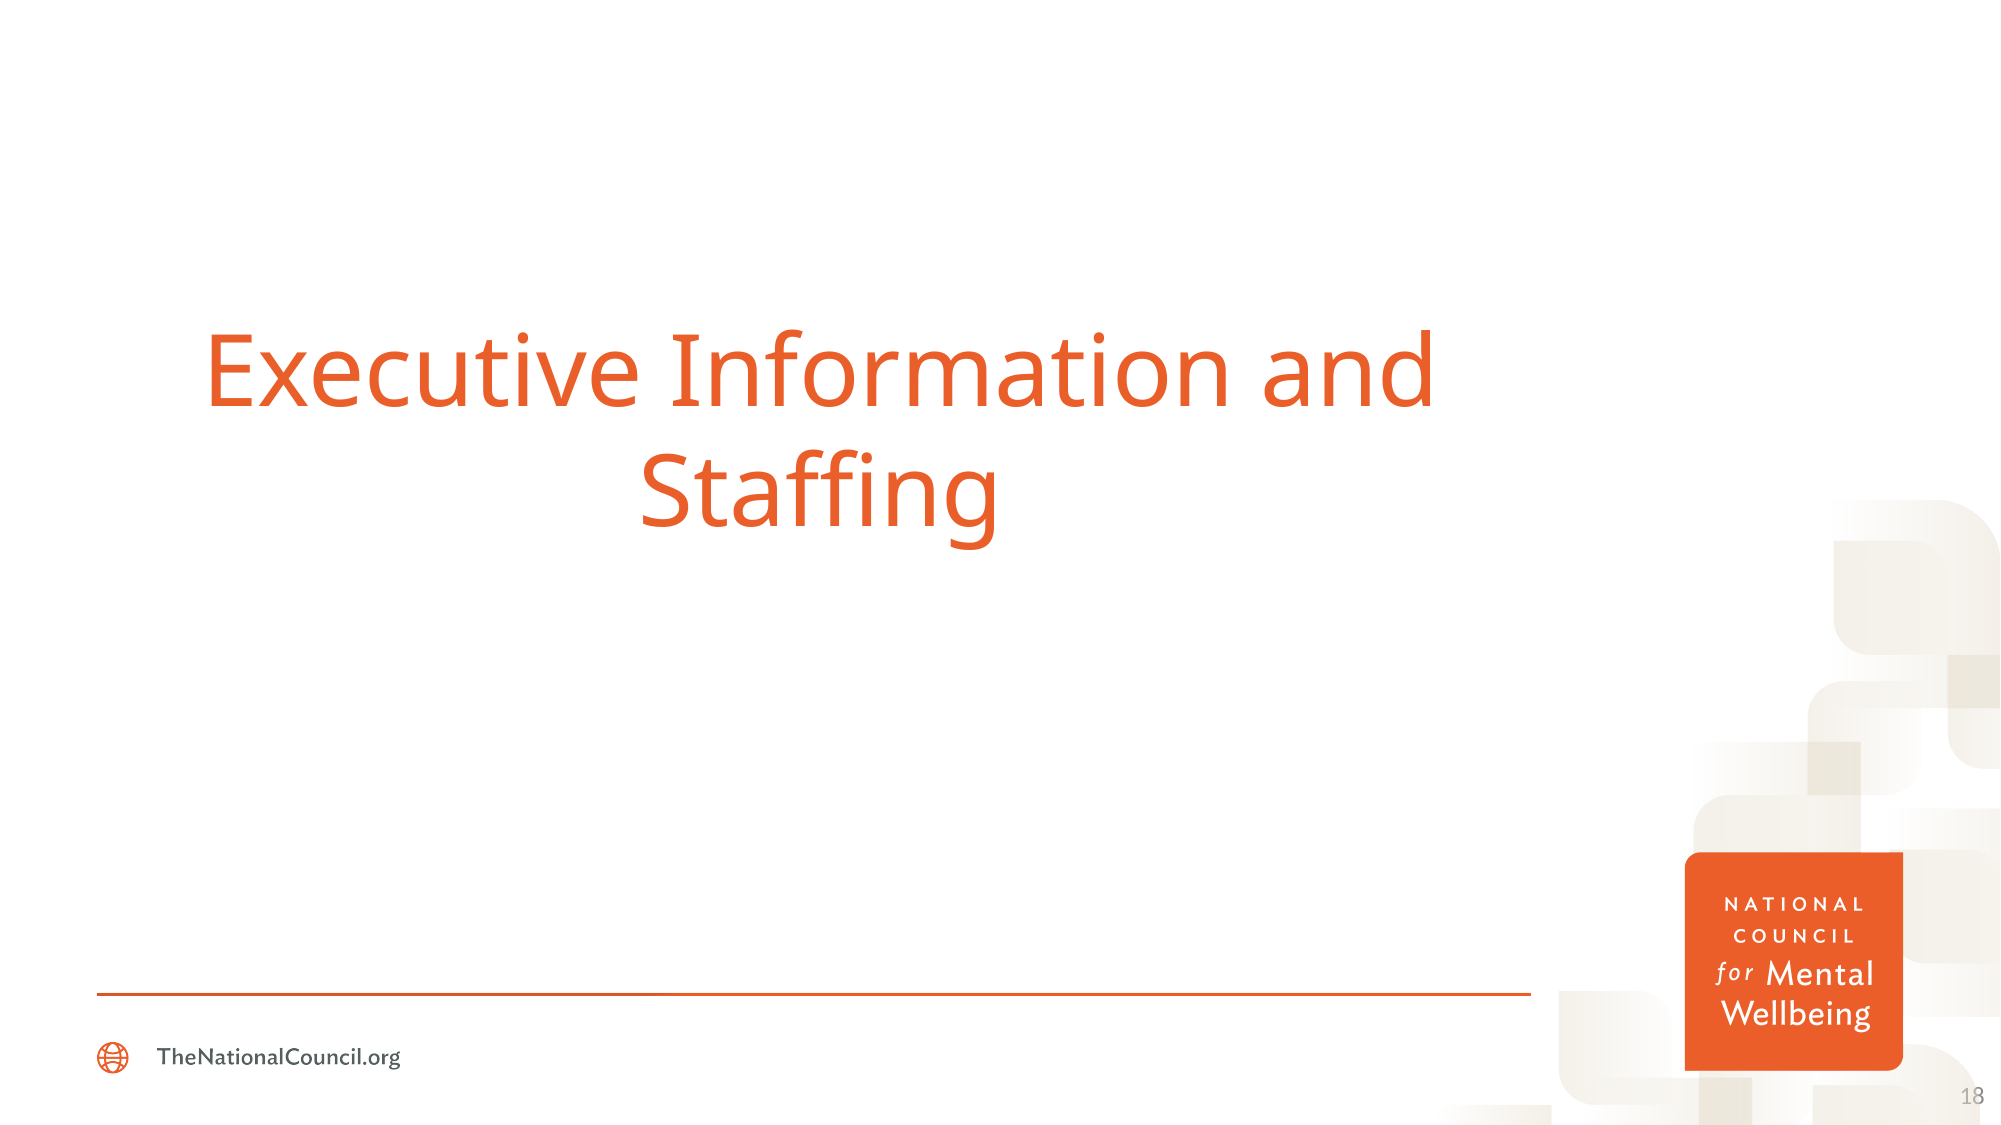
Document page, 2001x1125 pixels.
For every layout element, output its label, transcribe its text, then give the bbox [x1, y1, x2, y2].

picture [0, 0, 2000, 1125]
list Executive Information and Staffing [92, 299, 1550, 604]
slide_number 18 [1550, 1065, 2000, 1125]
